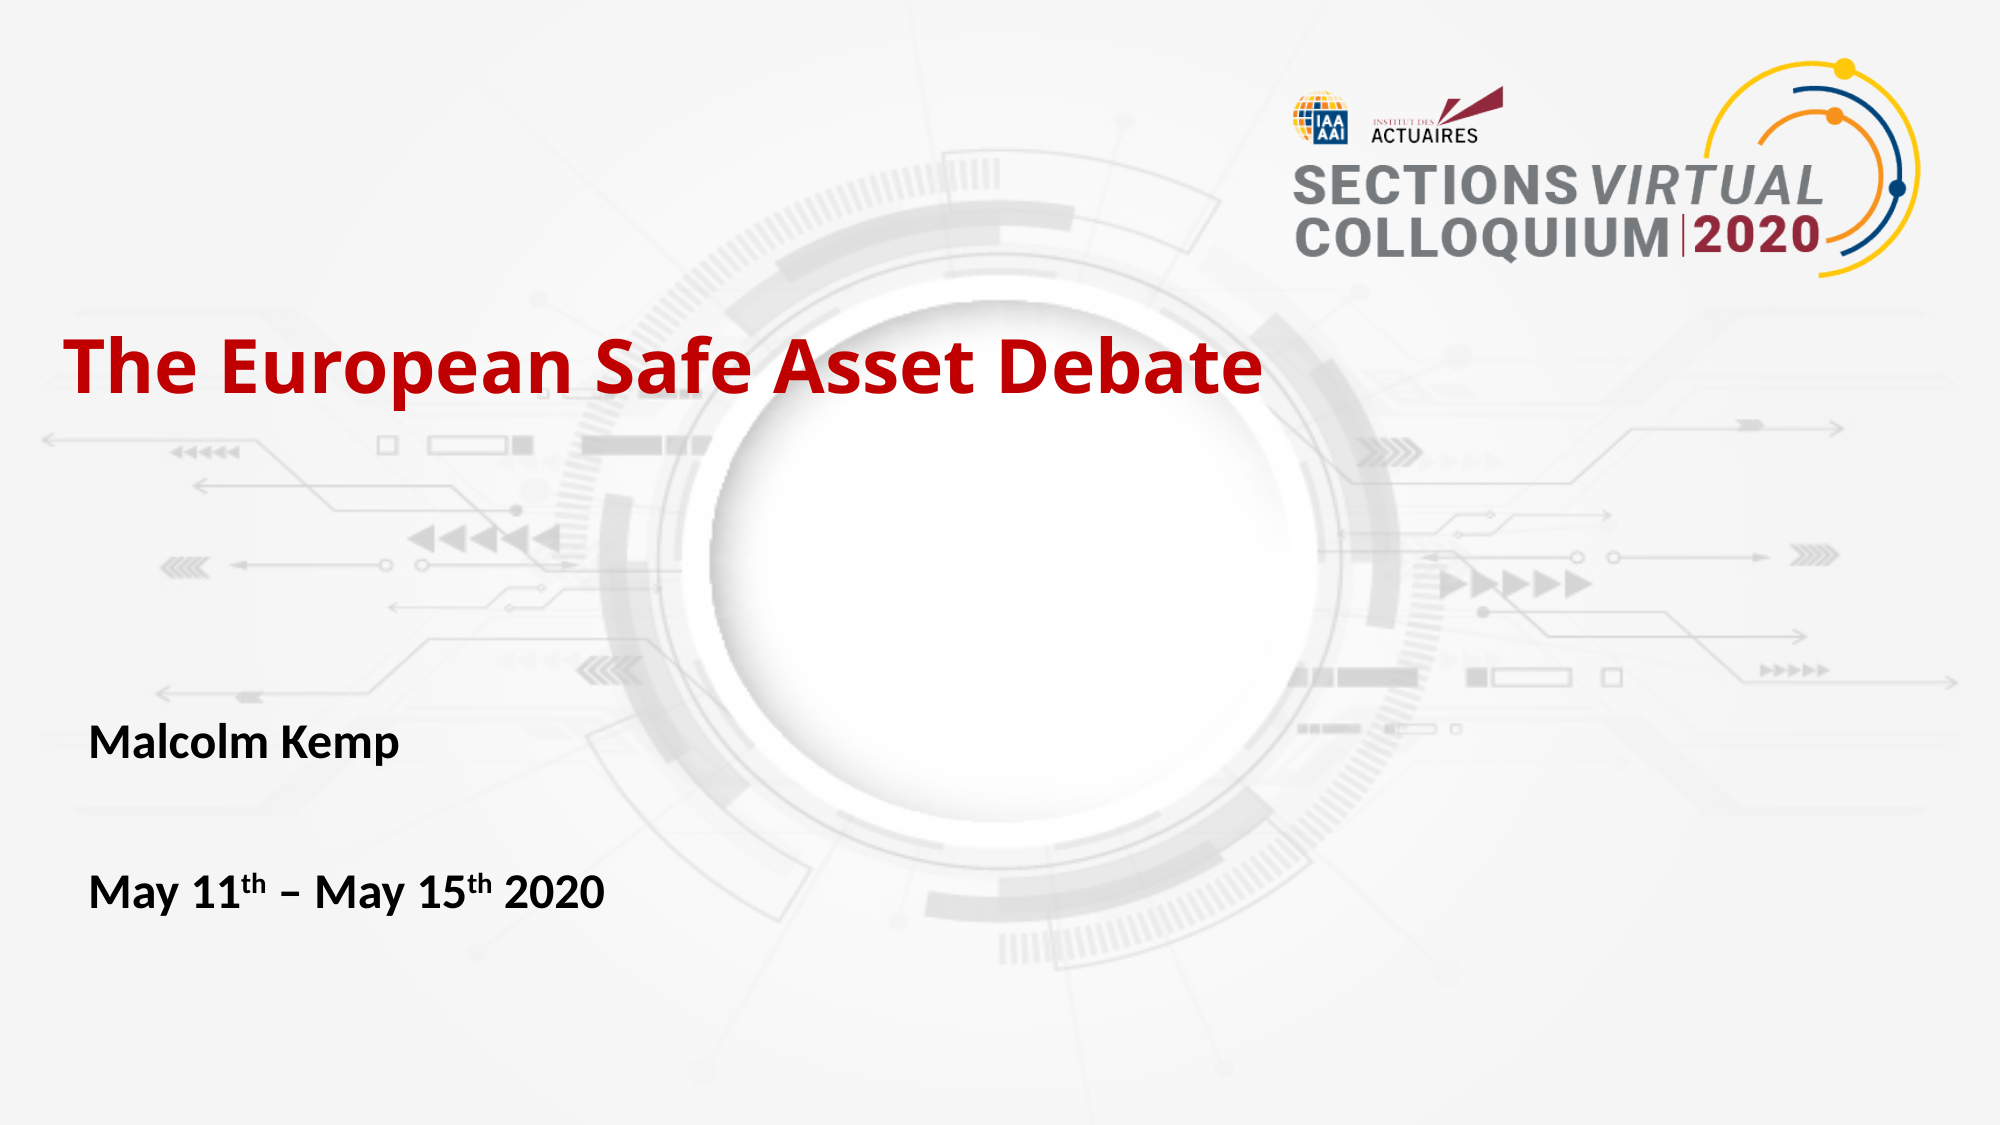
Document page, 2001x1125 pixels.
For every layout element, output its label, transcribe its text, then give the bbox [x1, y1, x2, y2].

picture [1292, 52, 1921, 278]
text_box Malcolm Kemp May 11th – May 15th 2020 [73, 707, 1210, 1091]
text_box The European Safe Asset Debate [47, 311, 1836, 416]
